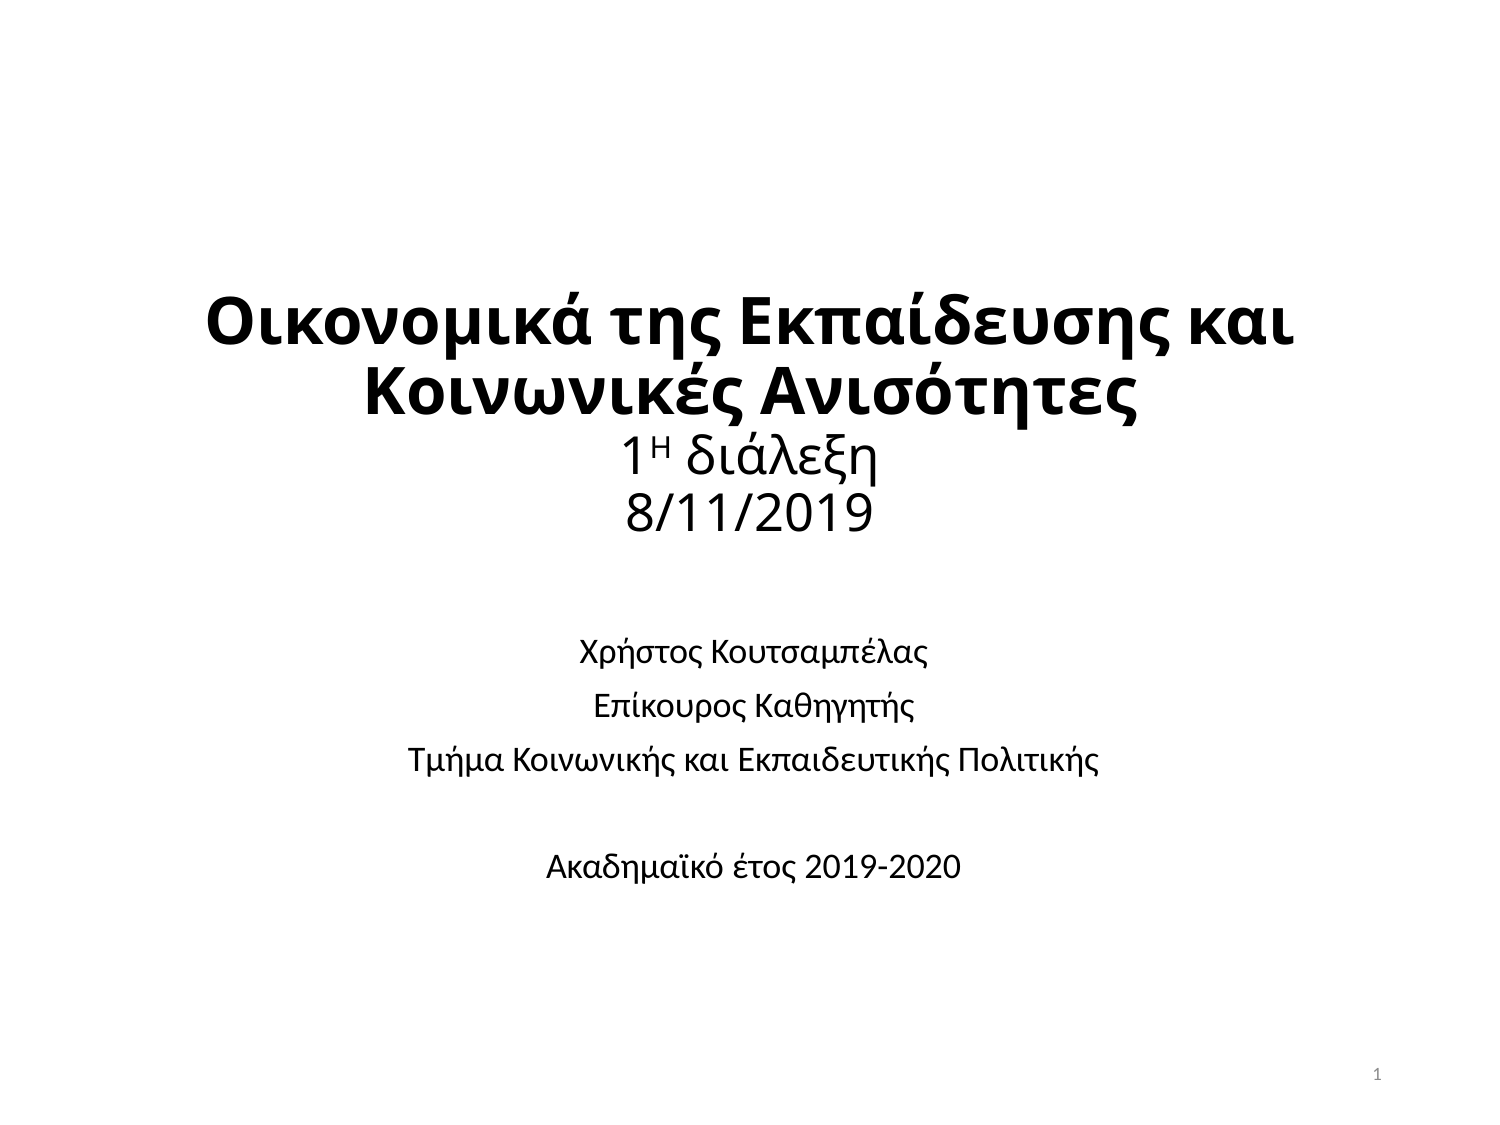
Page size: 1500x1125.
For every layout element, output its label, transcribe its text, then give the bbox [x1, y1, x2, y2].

slide_number 1 [1059, 1042, 1397, 1103]
subtitle Χρήστος Κουτσαμπέλας Επίκουρος Καθηγητής Τμήμα Κοινωνικής και Εκπαιδευτικής Πολιτικής Ακαδημαϊκό έτος 2019-2020 [191, 624, 1317, 897]
title Οικονομικά της Εκπαίδευσης και Κοινωνικές Ανισότητες 1Η διάλεξη 8/11/2019 [187, 137, 1313, 550]
